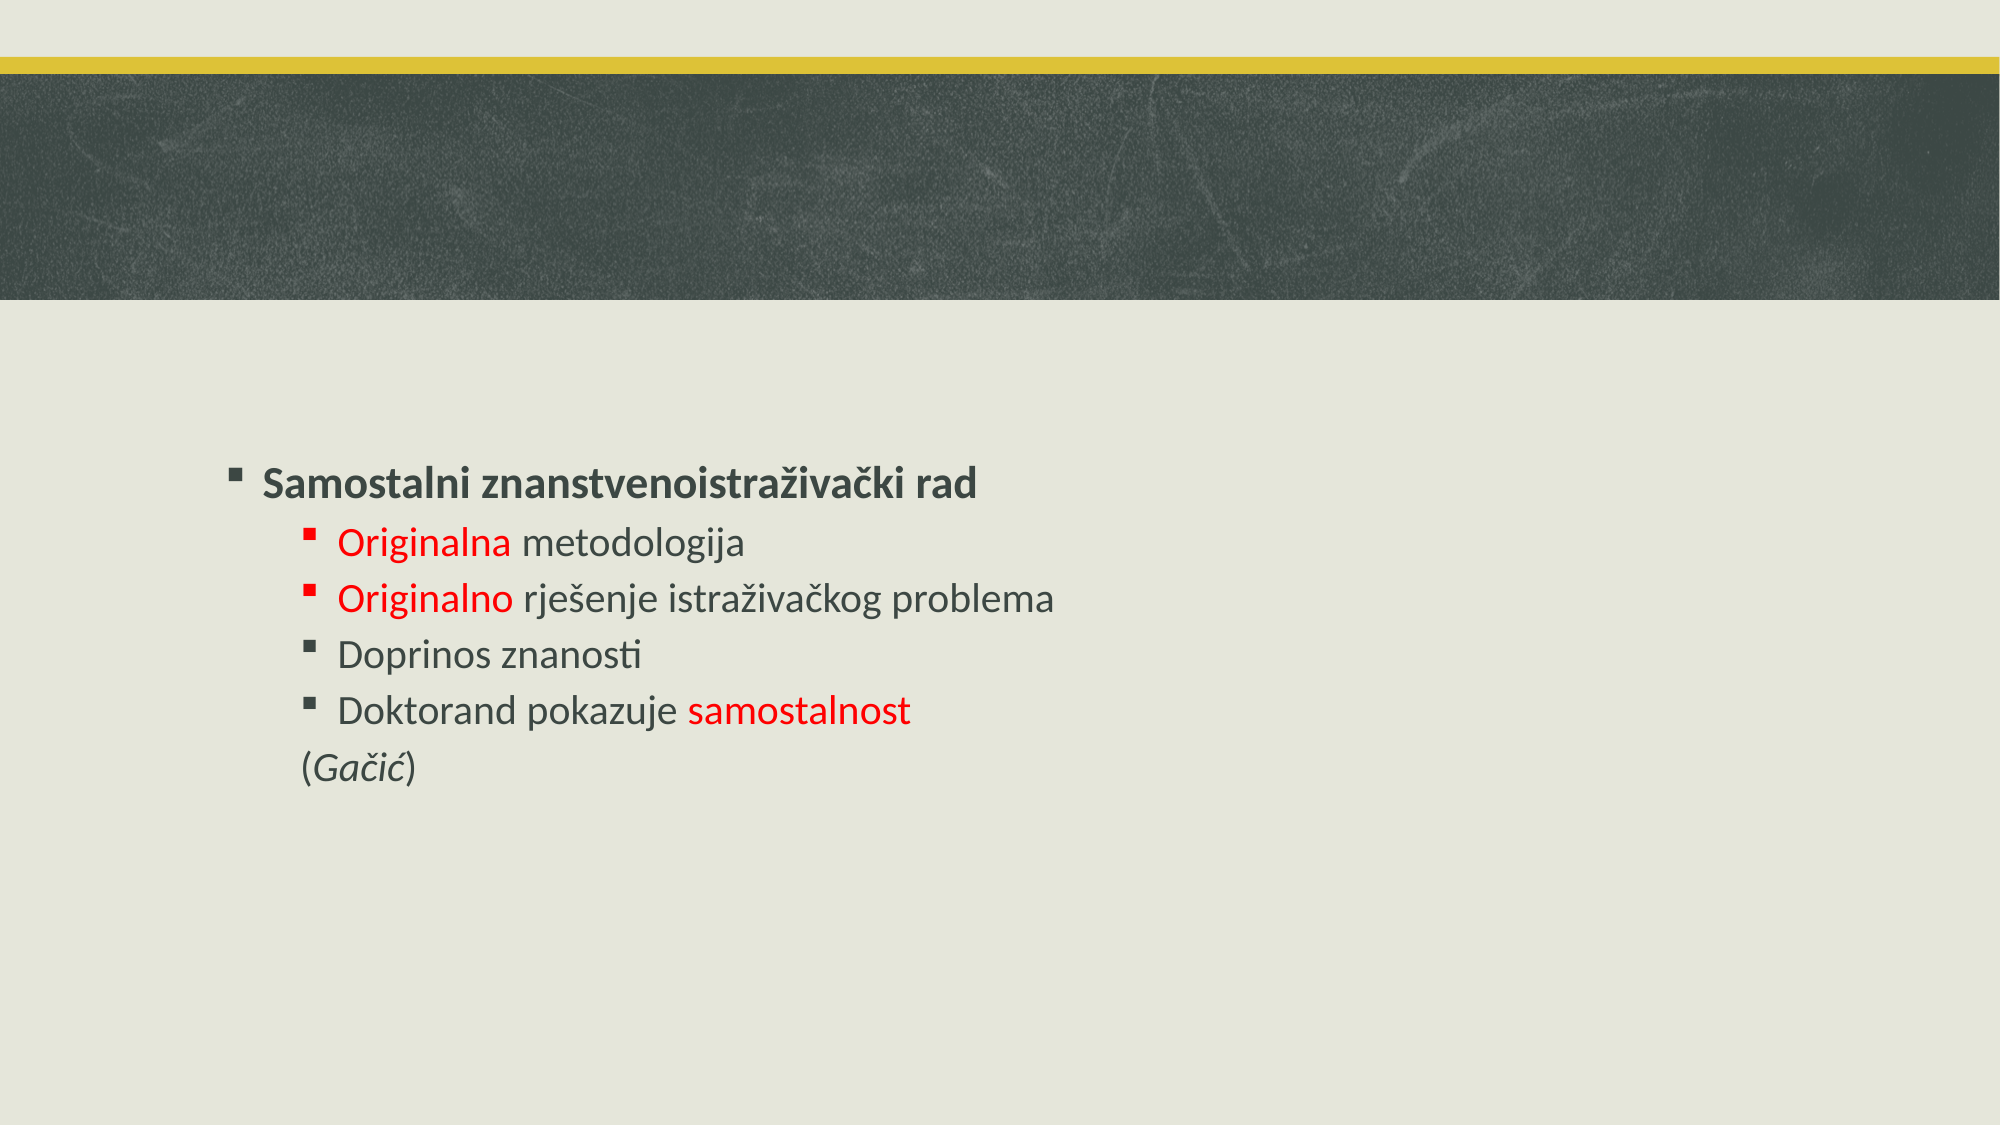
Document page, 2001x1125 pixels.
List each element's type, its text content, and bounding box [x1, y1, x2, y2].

list Samostalni znanstvenoistraživački rad Originalna metodologija Originalno rješenje istraživačkog problema Doprinos znanosti Doktorand pokazuje samostalnost (Gačić) [210, 359, 1790, 1014]
picture [0, 74, 2000, 300]
